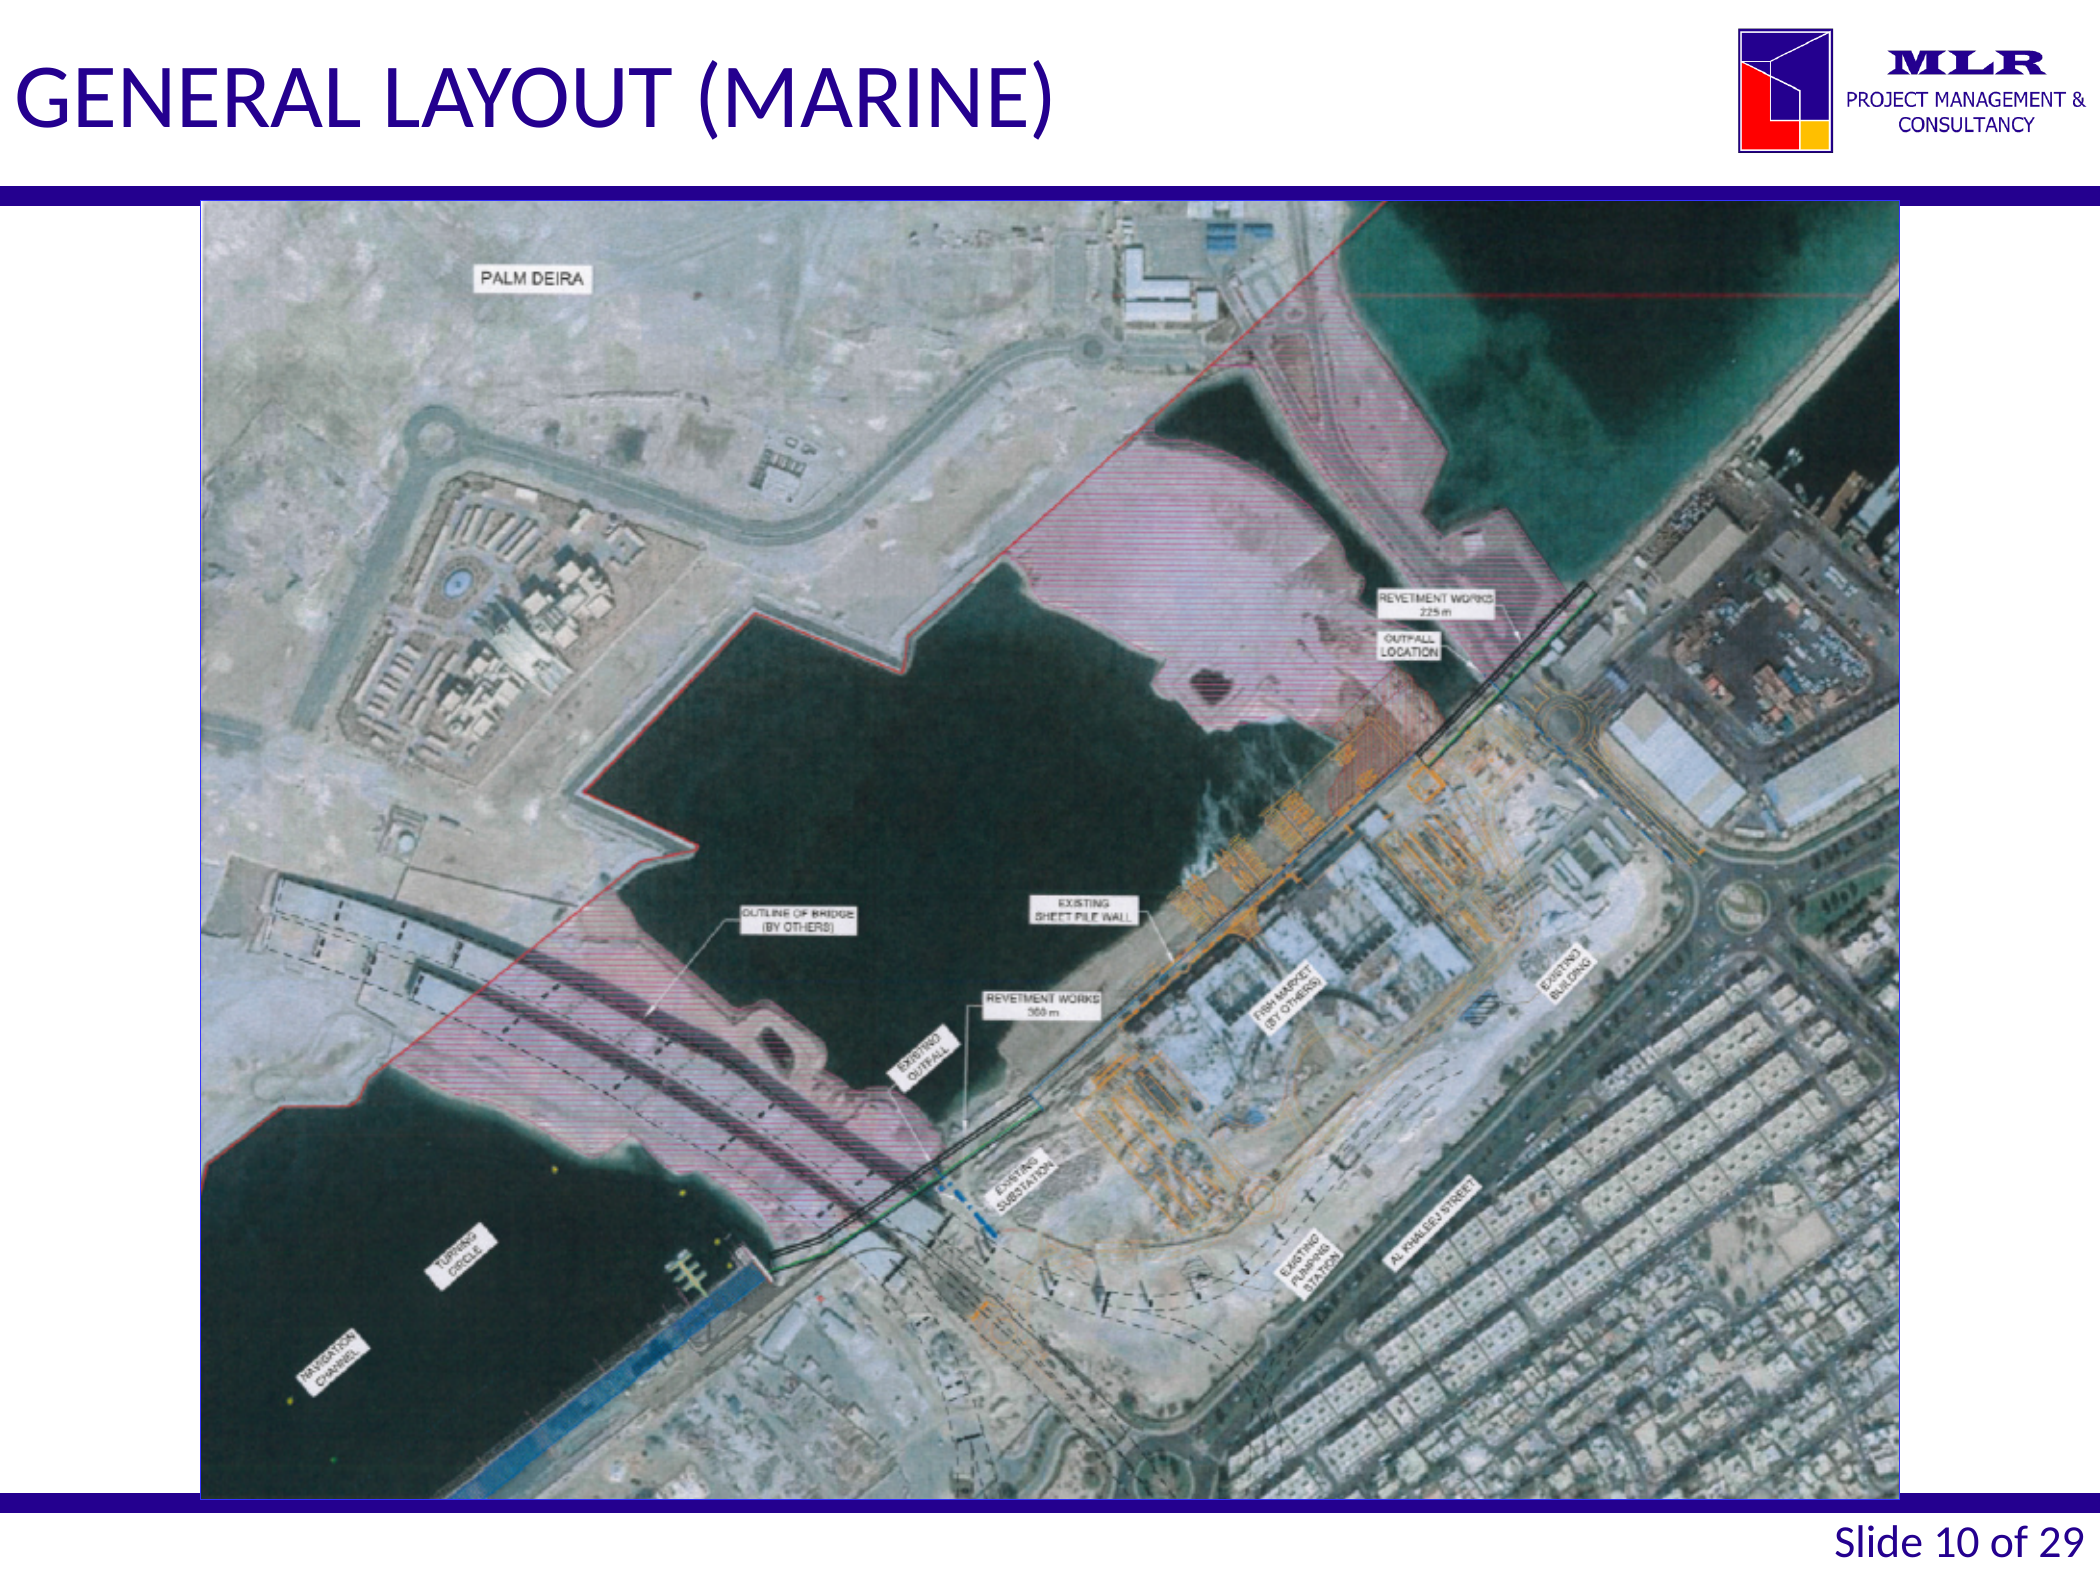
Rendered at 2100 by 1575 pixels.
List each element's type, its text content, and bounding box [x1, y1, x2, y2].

picture [199, 199, 1901, 1501]
text_box [0, 0, 389, 190]
list GENERAL LAYOUT (MARINE) [389, 0, 2100, 182]
slide_number Slide 10 of 29 [1609, 1506, 2100, 1572]
